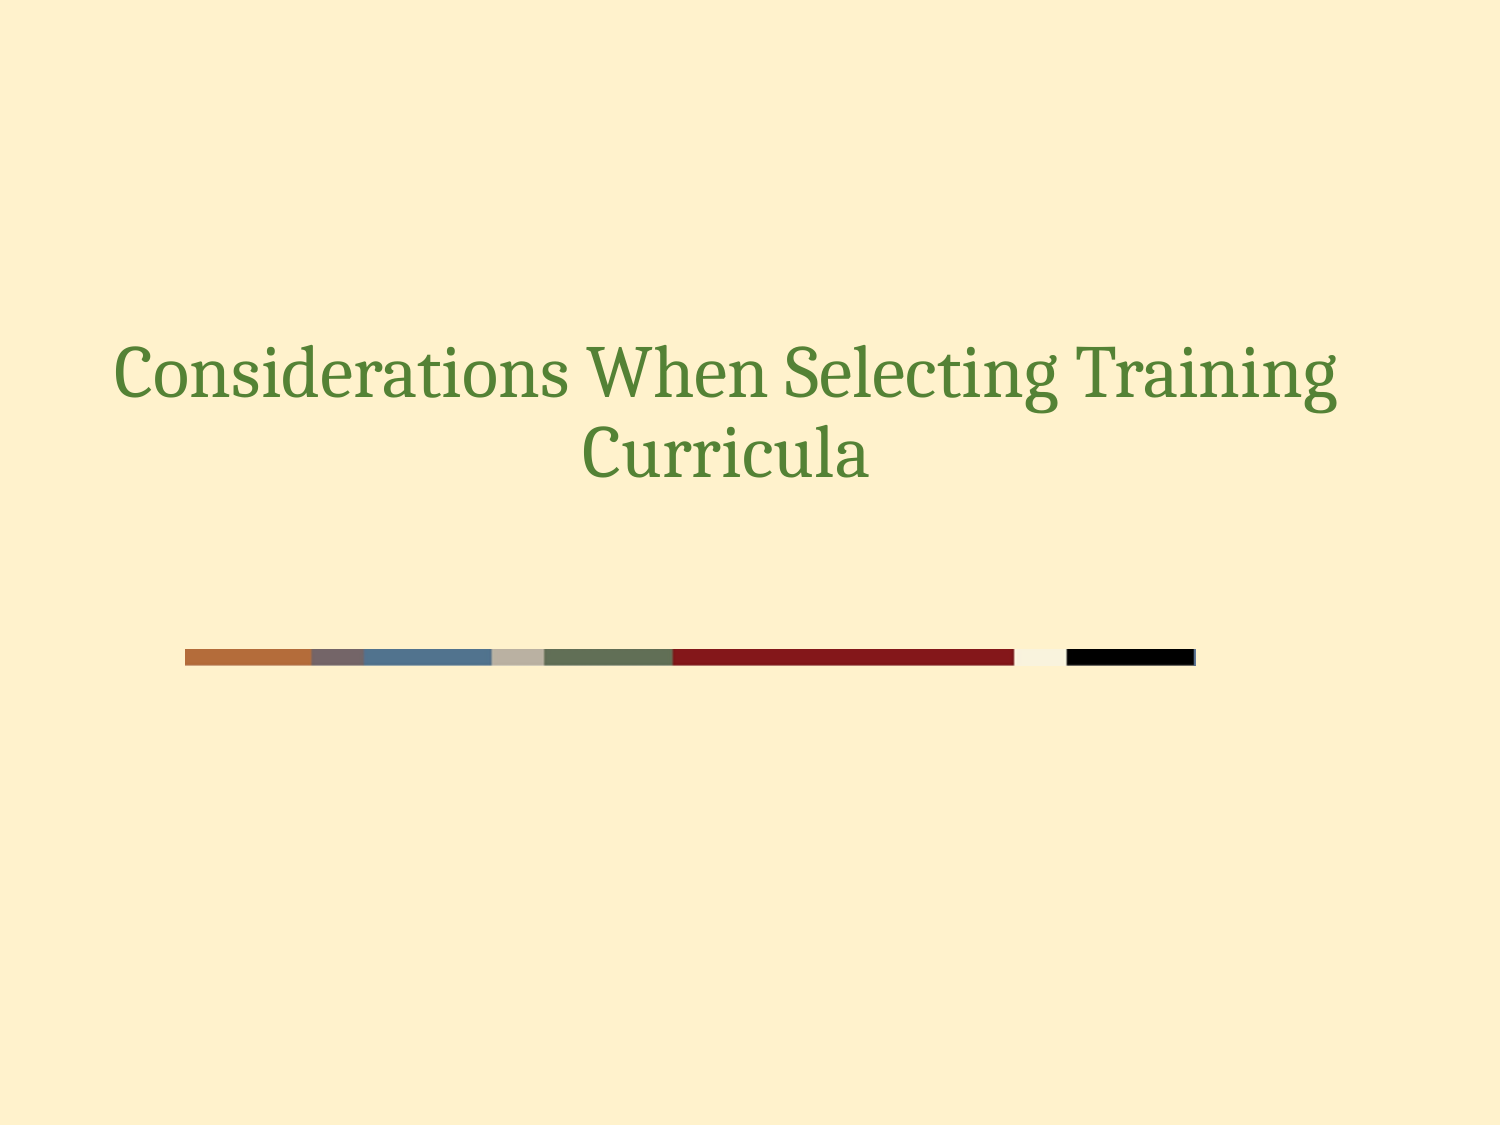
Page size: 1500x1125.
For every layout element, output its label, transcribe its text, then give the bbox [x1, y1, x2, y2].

picture [185, 649, 1196, 666]
title Considerations When Selecting Training Curricula [79, 304, 1374, 522]
